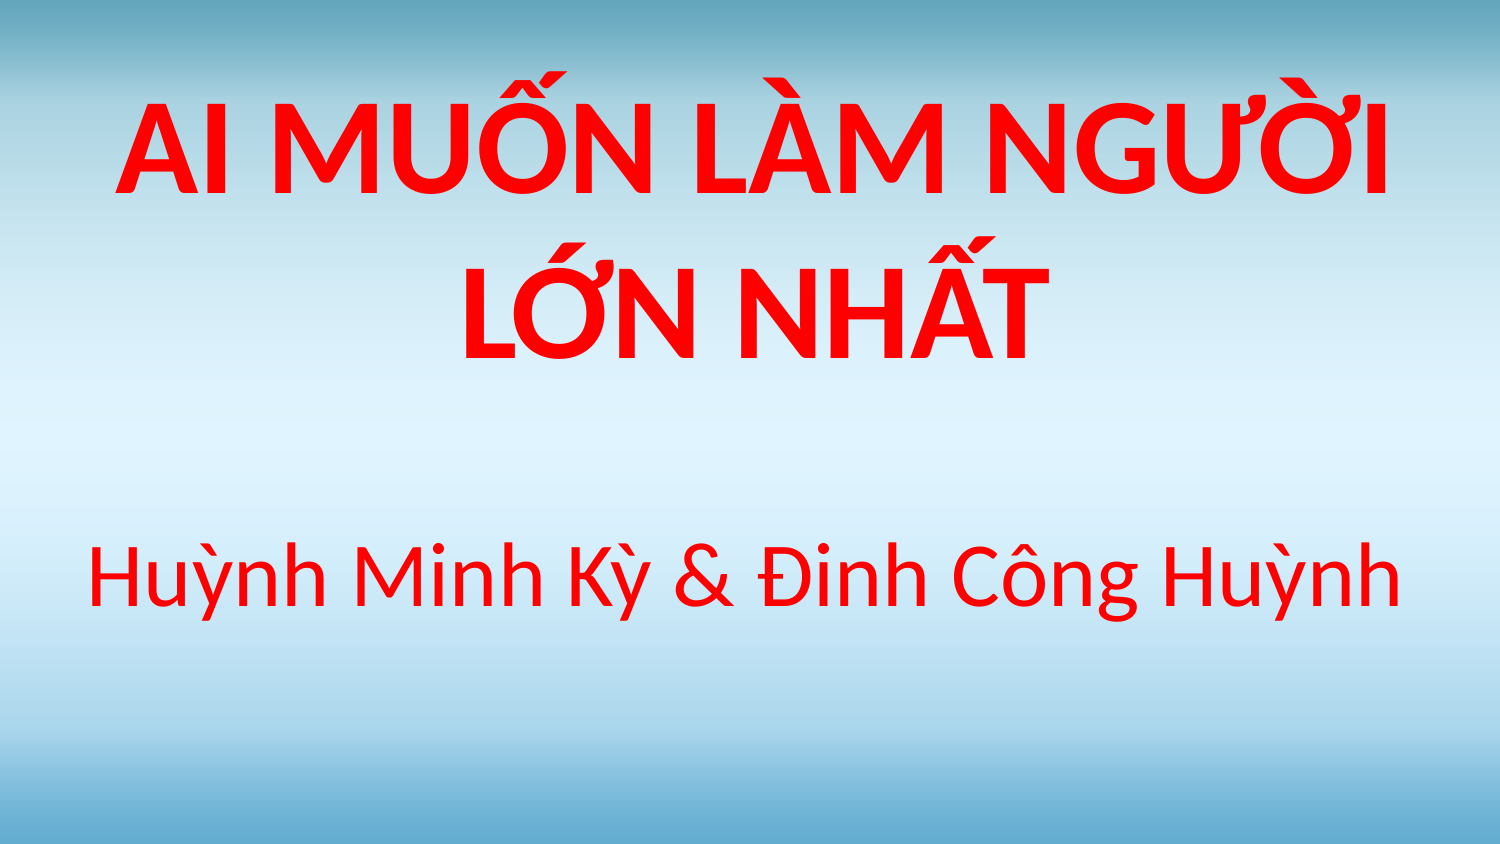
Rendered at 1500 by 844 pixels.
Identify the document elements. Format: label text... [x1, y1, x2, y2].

text_box [374, 338, 1125, 429]
list AI MUỐN LÀM NGƯỜI LỚN NHẤT Huỳnh Minh Kỳ & Đinh Công Huỳnh [73, 49, 1437, 821]
